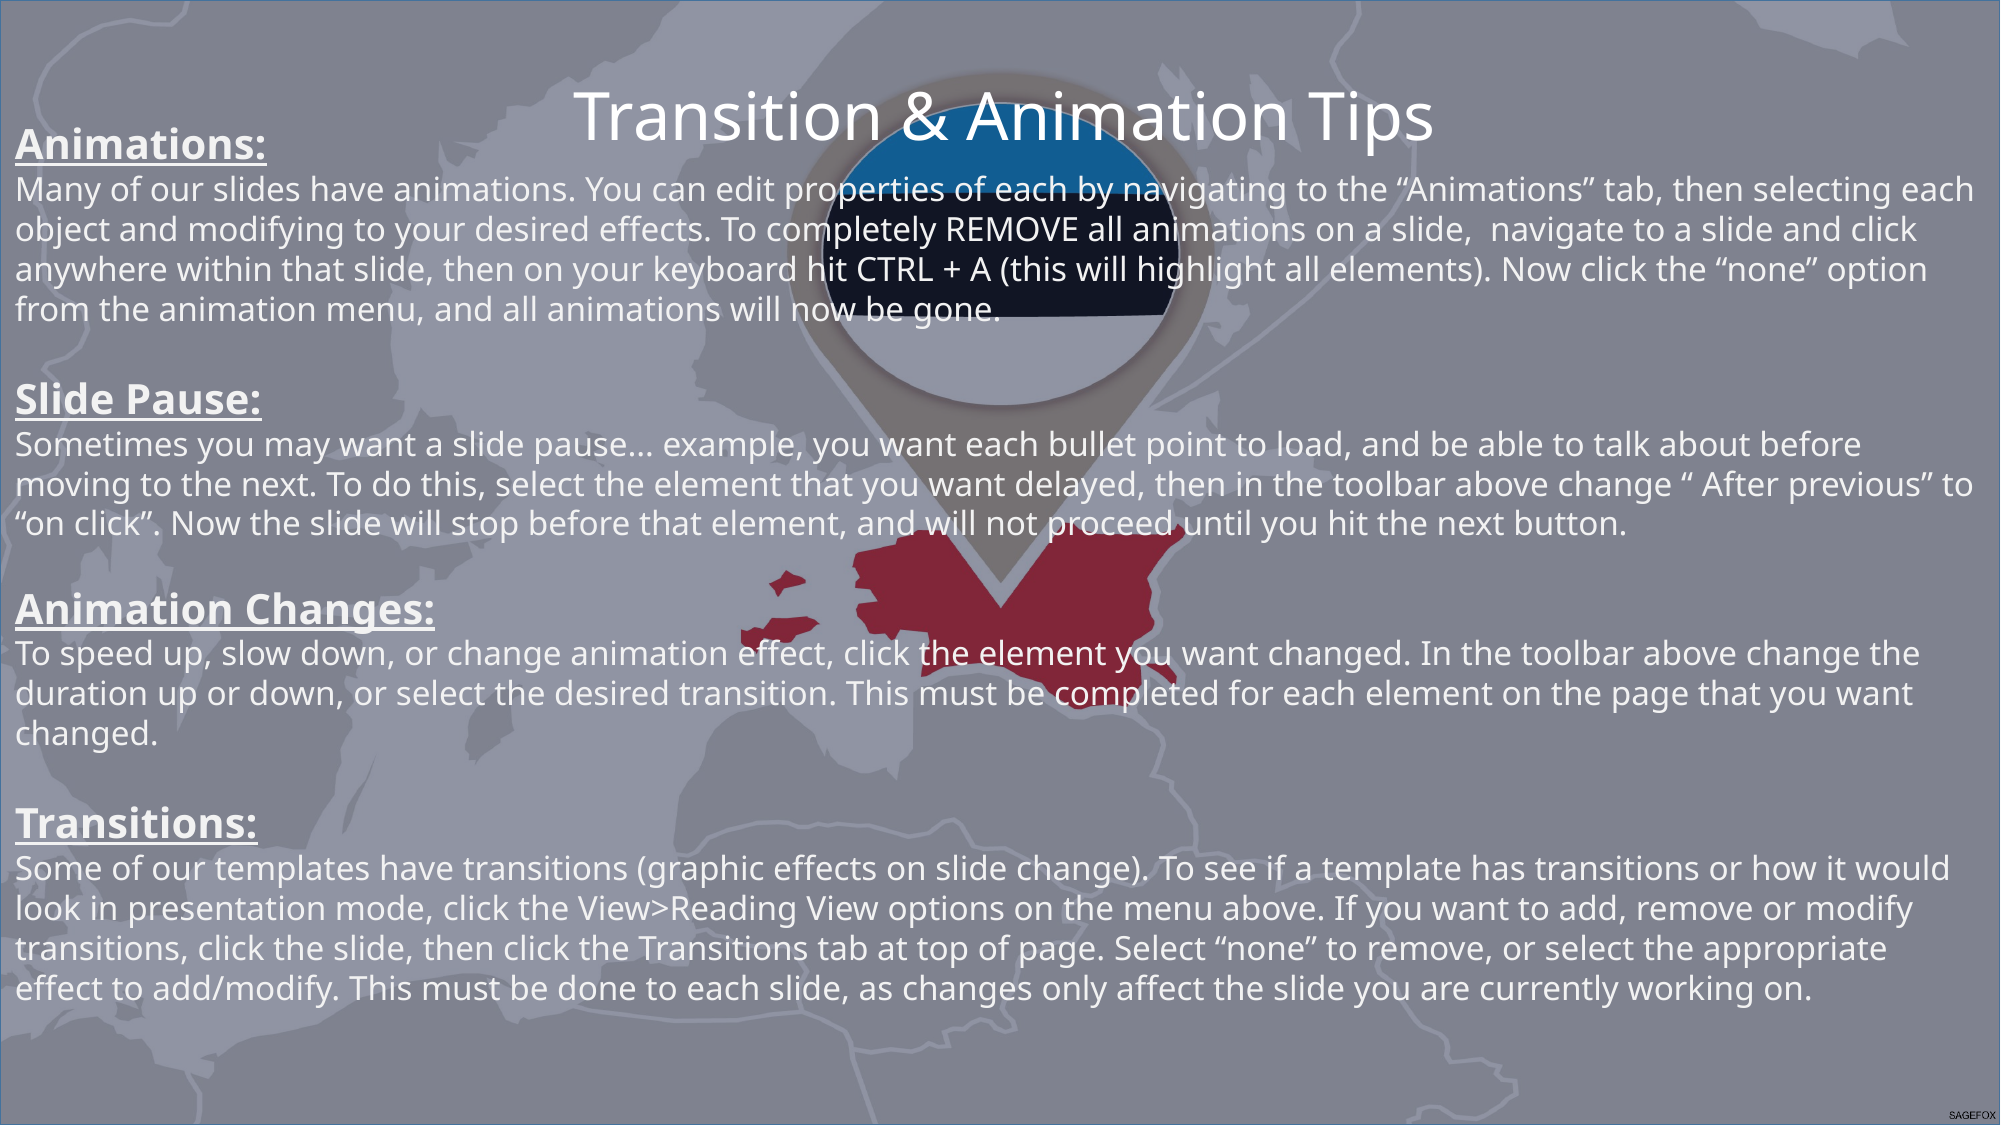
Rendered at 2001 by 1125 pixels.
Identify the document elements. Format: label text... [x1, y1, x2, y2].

title Transition & Animation Tips [477, 59, 1532, 177]
text_box Animations: Many of our slides have animations. You can edit properties of each by navigating to the “Animations” tab, then selecting each object and modifying to your desired effects. To completely REMOVE all animations on a slide, navigate to a slide and click anywhere within that slide, then on your keyboard hit CTRL + A (this will highlight all elements). Now click the “none” option from the animation menu, and all animations will now be gone. Slide Pause: Sometimes you may want a slide pause… example, you want each bullet point to load, and be able to talk about before moving to the next. To do this, select the element that you want delayed, then in the toolbar above change “ After previous” to “on click”. Now the slide will stop before that element, and will not proceed until you hit the next button. Animation Changes: To speed up, slow down, or change animation effect, click the element you want changed. In the toolbar above change the duration up or down, or select the desired transition. This must be completed for each element on the page that you want changed. Transitions: Some of our templates have transitions (graphic effects on slide change). To see if a template has transitions or how it would look in presentation mode, click the View>Reading View options on the menu above. If you want to add, remove or modify transitions, click the slide, then click the Transitions tab at top of page. Select “none” to remove, or select the appropriate effect to add/modify. This must be done to each slide, as changes only affect the slide you are currently working on. [0, 0, 2000, 1125]
